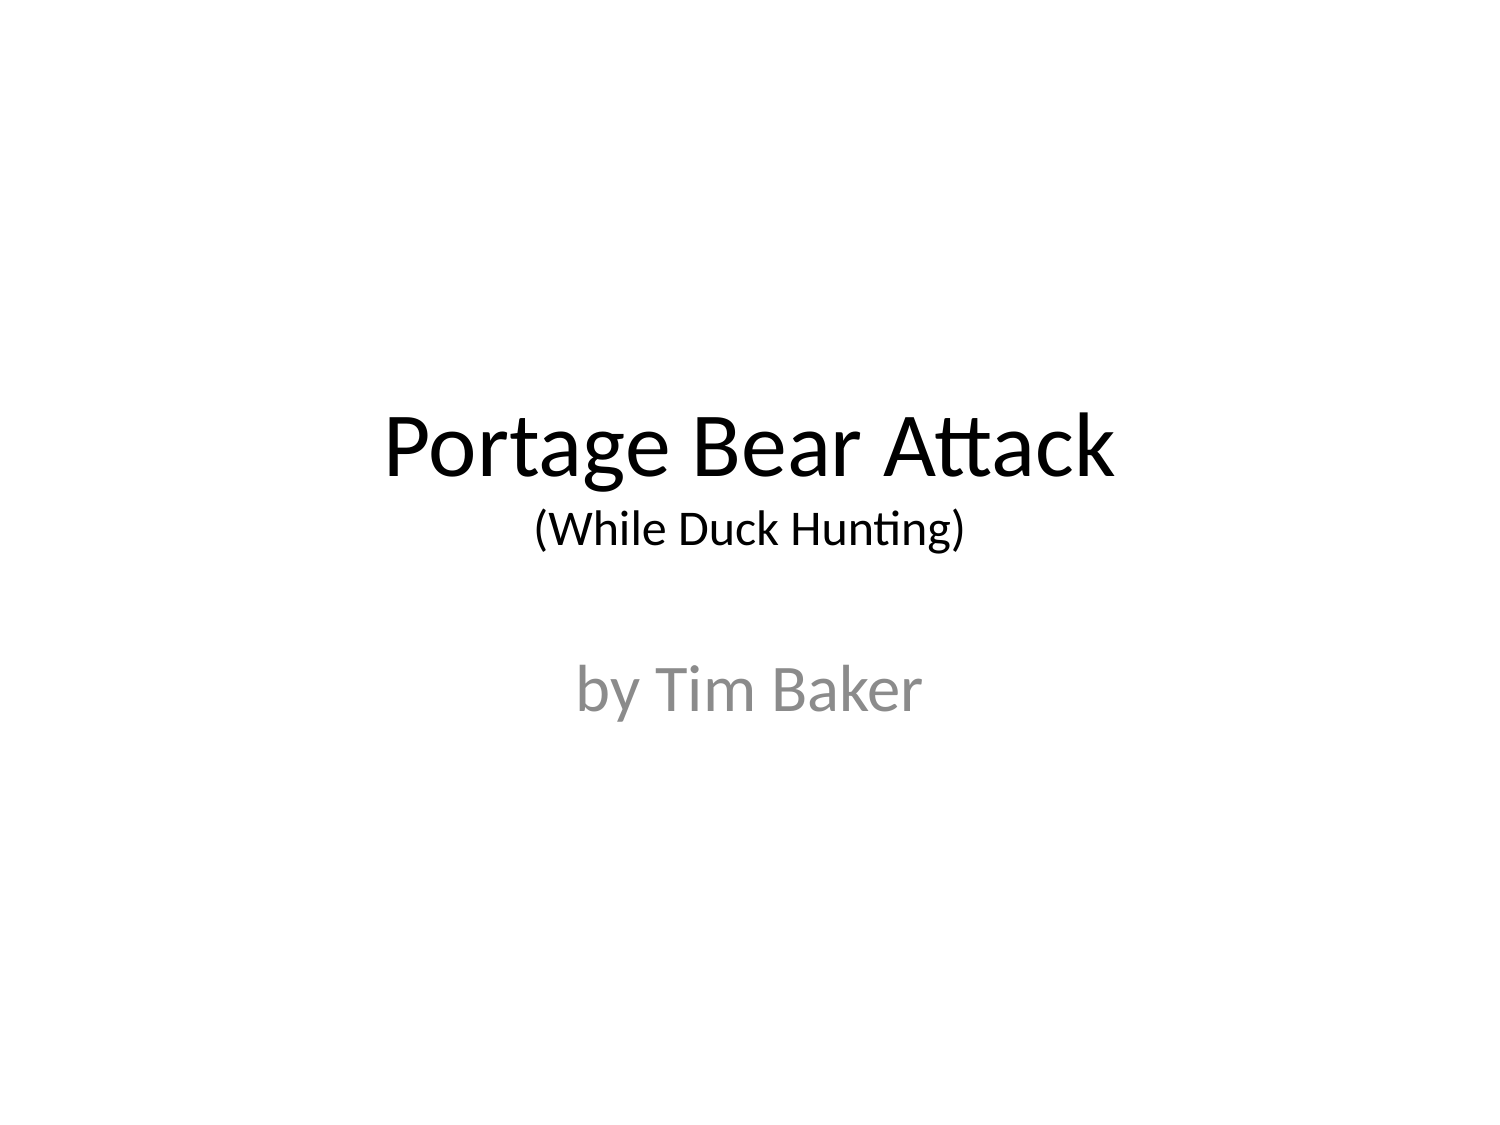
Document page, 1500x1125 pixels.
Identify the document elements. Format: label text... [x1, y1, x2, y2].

title Portage Bear Attack (While Duck Hunting) [112, 349, 1388, 591]
subtitle by Tim Baker [225, 637, 1275, 925]
